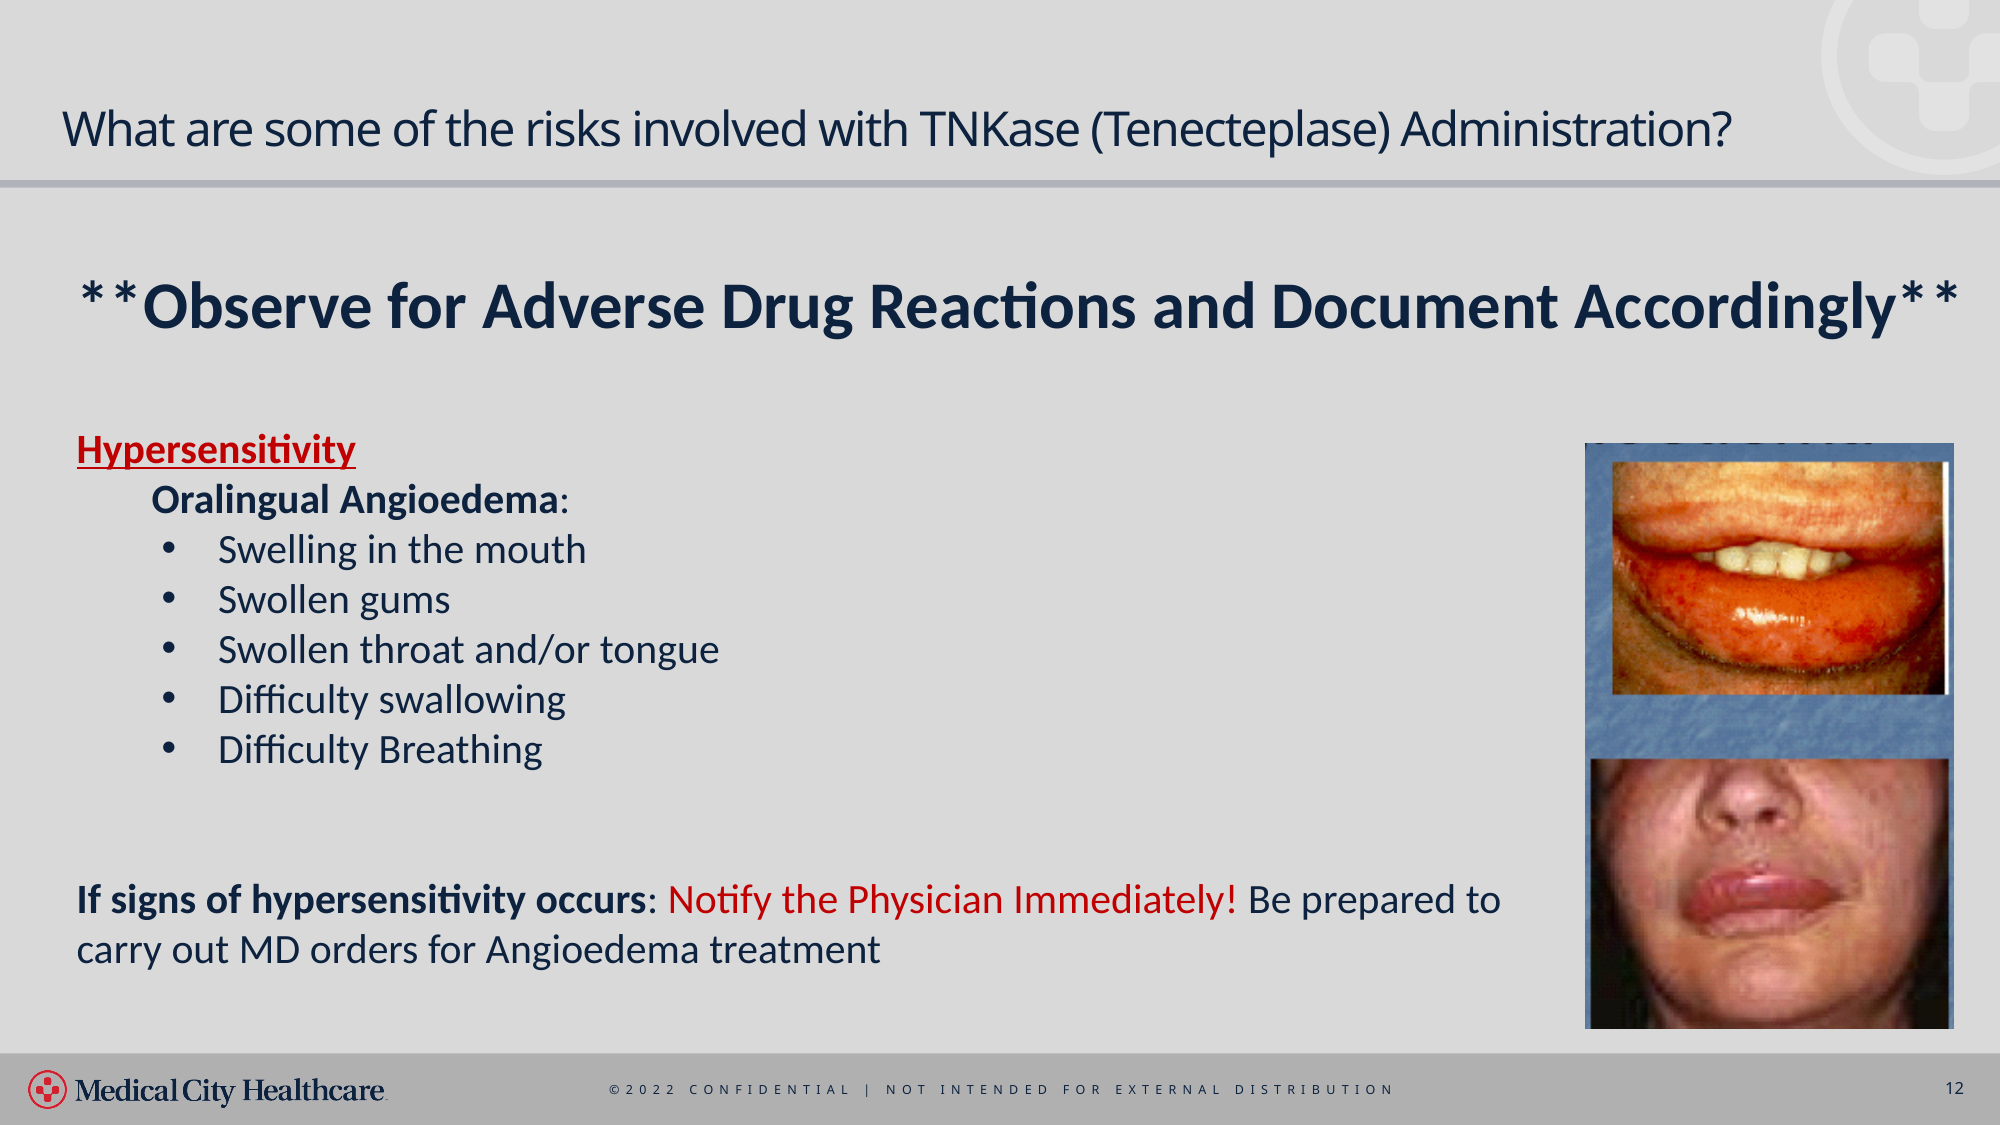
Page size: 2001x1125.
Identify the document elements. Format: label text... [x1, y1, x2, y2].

picture [28, 1070, 388, 1109]
picture [1585, 443, 1954, 1029]
title What are some of the risks involved with TNKase (Tenecteplase) Administration? [61, 61, 1812, 158]
text_box **Observe for Adverse Drug Reactions and Document Accordingly** Hypersensitivity Oralingual Angioedema: Swelling in the mouth Swollen gums Swollen throat and/or tongue Difficulty swallowing Difficulty Breathing If signs of hypersensitivity occurs: Notify the Physician Immediately! Be prepared to carry out MD orders for Angioedema treatment [61, 254, 2000, 980]
